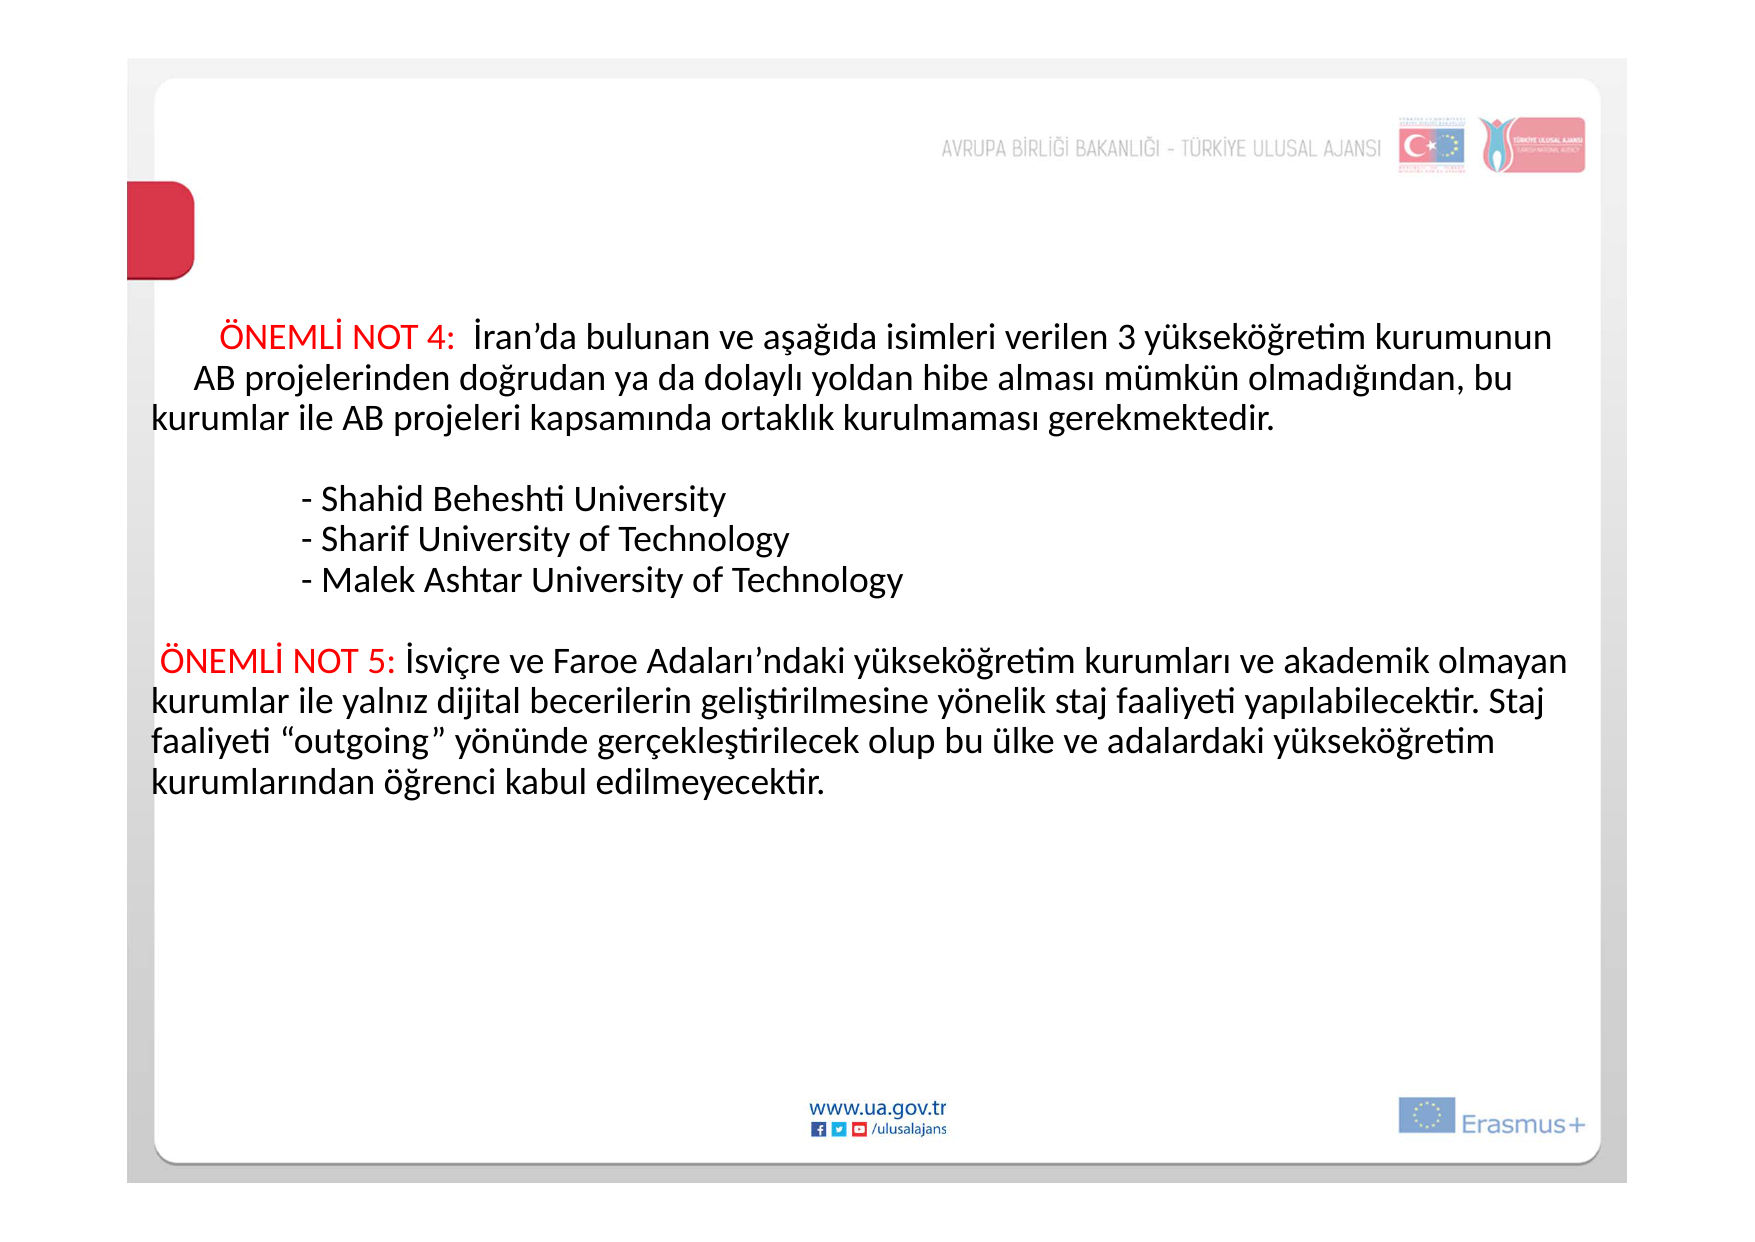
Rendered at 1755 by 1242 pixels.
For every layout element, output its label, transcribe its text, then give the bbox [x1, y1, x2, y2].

picture [127, 57, 1627, 1183]
title ÖNEMLİ NOT 4: İran’da bulunan ve aşağıda isimleri verilen 3 yükseköğretim kurumunun AB projelerinden doğrudan ya da dolaylı yoldan hibe alması mümkün olmadığından, bu kurumlar ile AB projeleri kapsamında ortaklık kurulmaması gerekmektedir. - Shahid Beheshti University - Sharif University of Technology - Malek Ashtar University of Technology ÖNEMLİ NOT 5: İsviçre ve Faroe Adaları’ndaki yükseköğretim kurumları ve akademik olmayan kurumlar ile yalnız dijital becerilerin geliştirilmesine yönelik staj faaliyeti yapılabilecektir. Staj faaliyeti “outgoing” yönünde gerçekleştirilecek olup bu ülke ve adalardaki yükseköğretim kurumlarından öğrenci kabul edilmeyecektir. [151, 195, 1603, 1071]
